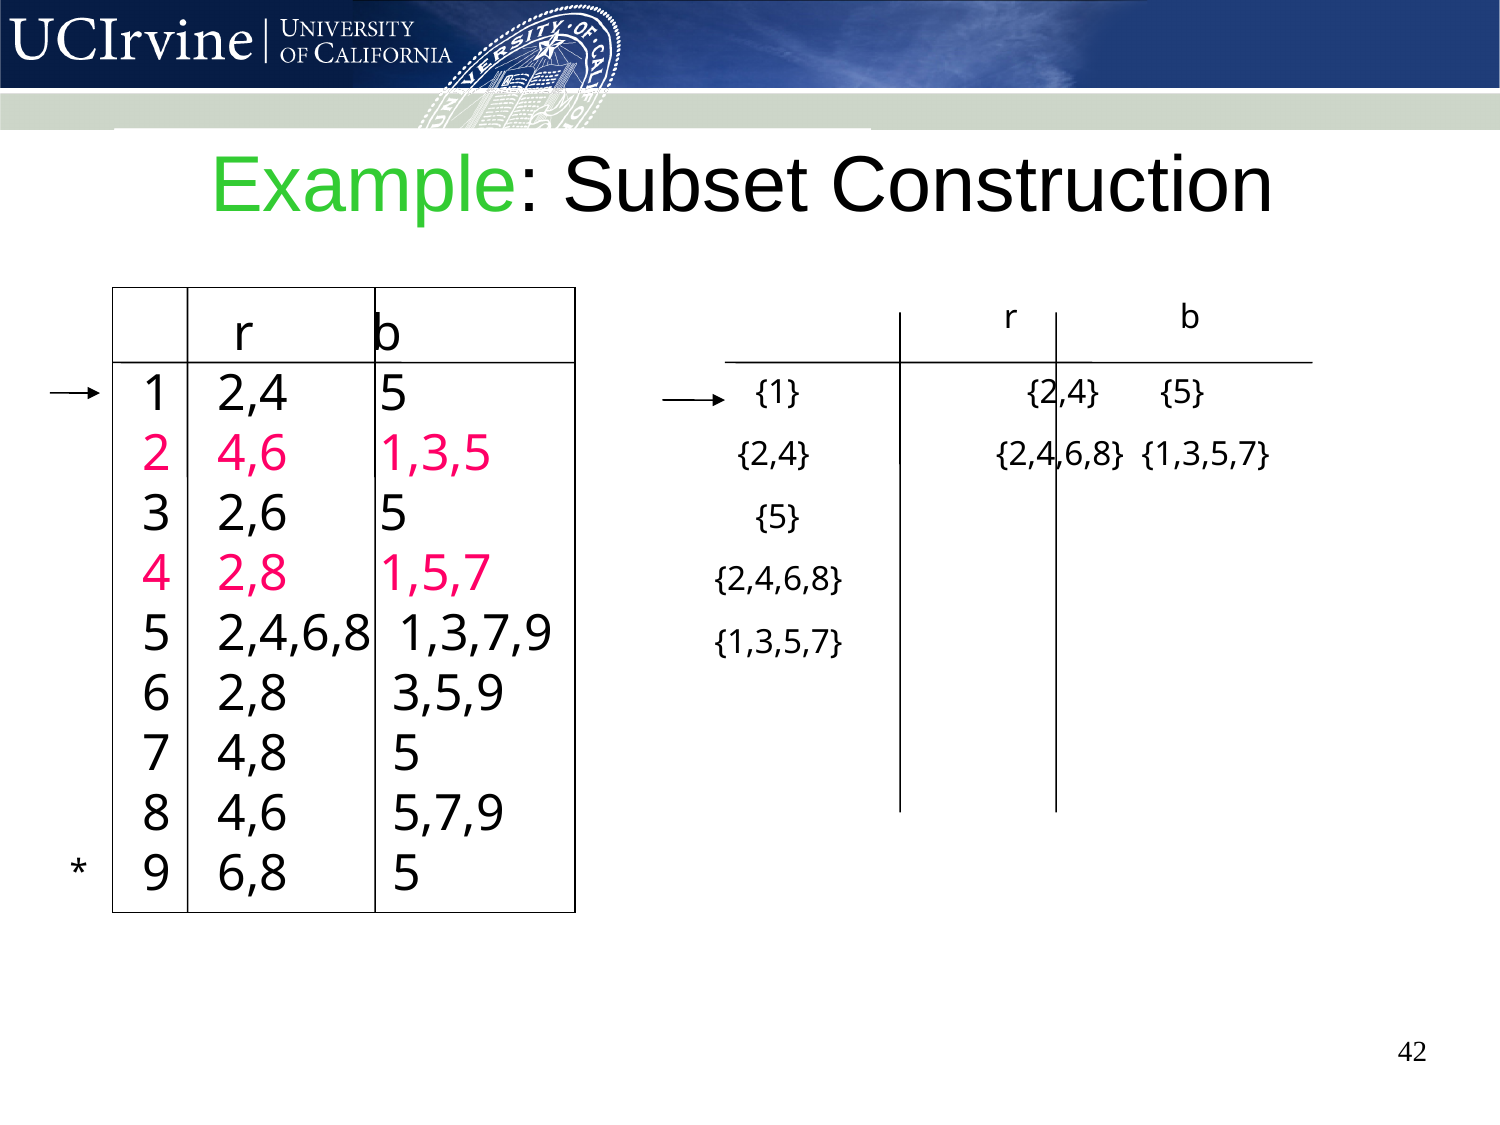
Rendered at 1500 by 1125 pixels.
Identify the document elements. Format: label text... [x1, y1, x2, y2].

text_box r b [988, 287, 1216, 343]
text_box [662, 393, 725, 407]
text_box {2,4} {5} [1012, 362, 1056, 418]
text_box {2,4,6,8} {1,3,5,7} [981, 424, 1056, 480]
text_box {2,4,6,8} [699, 549, 858, 605]
slide_number 42 [1383, 1024, 1480, 1103]
title Example: Subset Construction [35, 105, 1451, 269]
text_box {2,4} [722, 424, 825, 480]
text_box {5} [740, 487, 815, 543]
text_box {2,4} {5} [1057, 362, 1221, 418]
text_box {2,4,6,8} {1,3,5,7} [1057, 424, 1286, 480]
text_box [49, 287, 575, 918]
picture [0, 0, 1500, 136]
text_box {1} [740, 362, 815, 418]
text_box {1,3,5,7} [699, 612, 858, 668]
